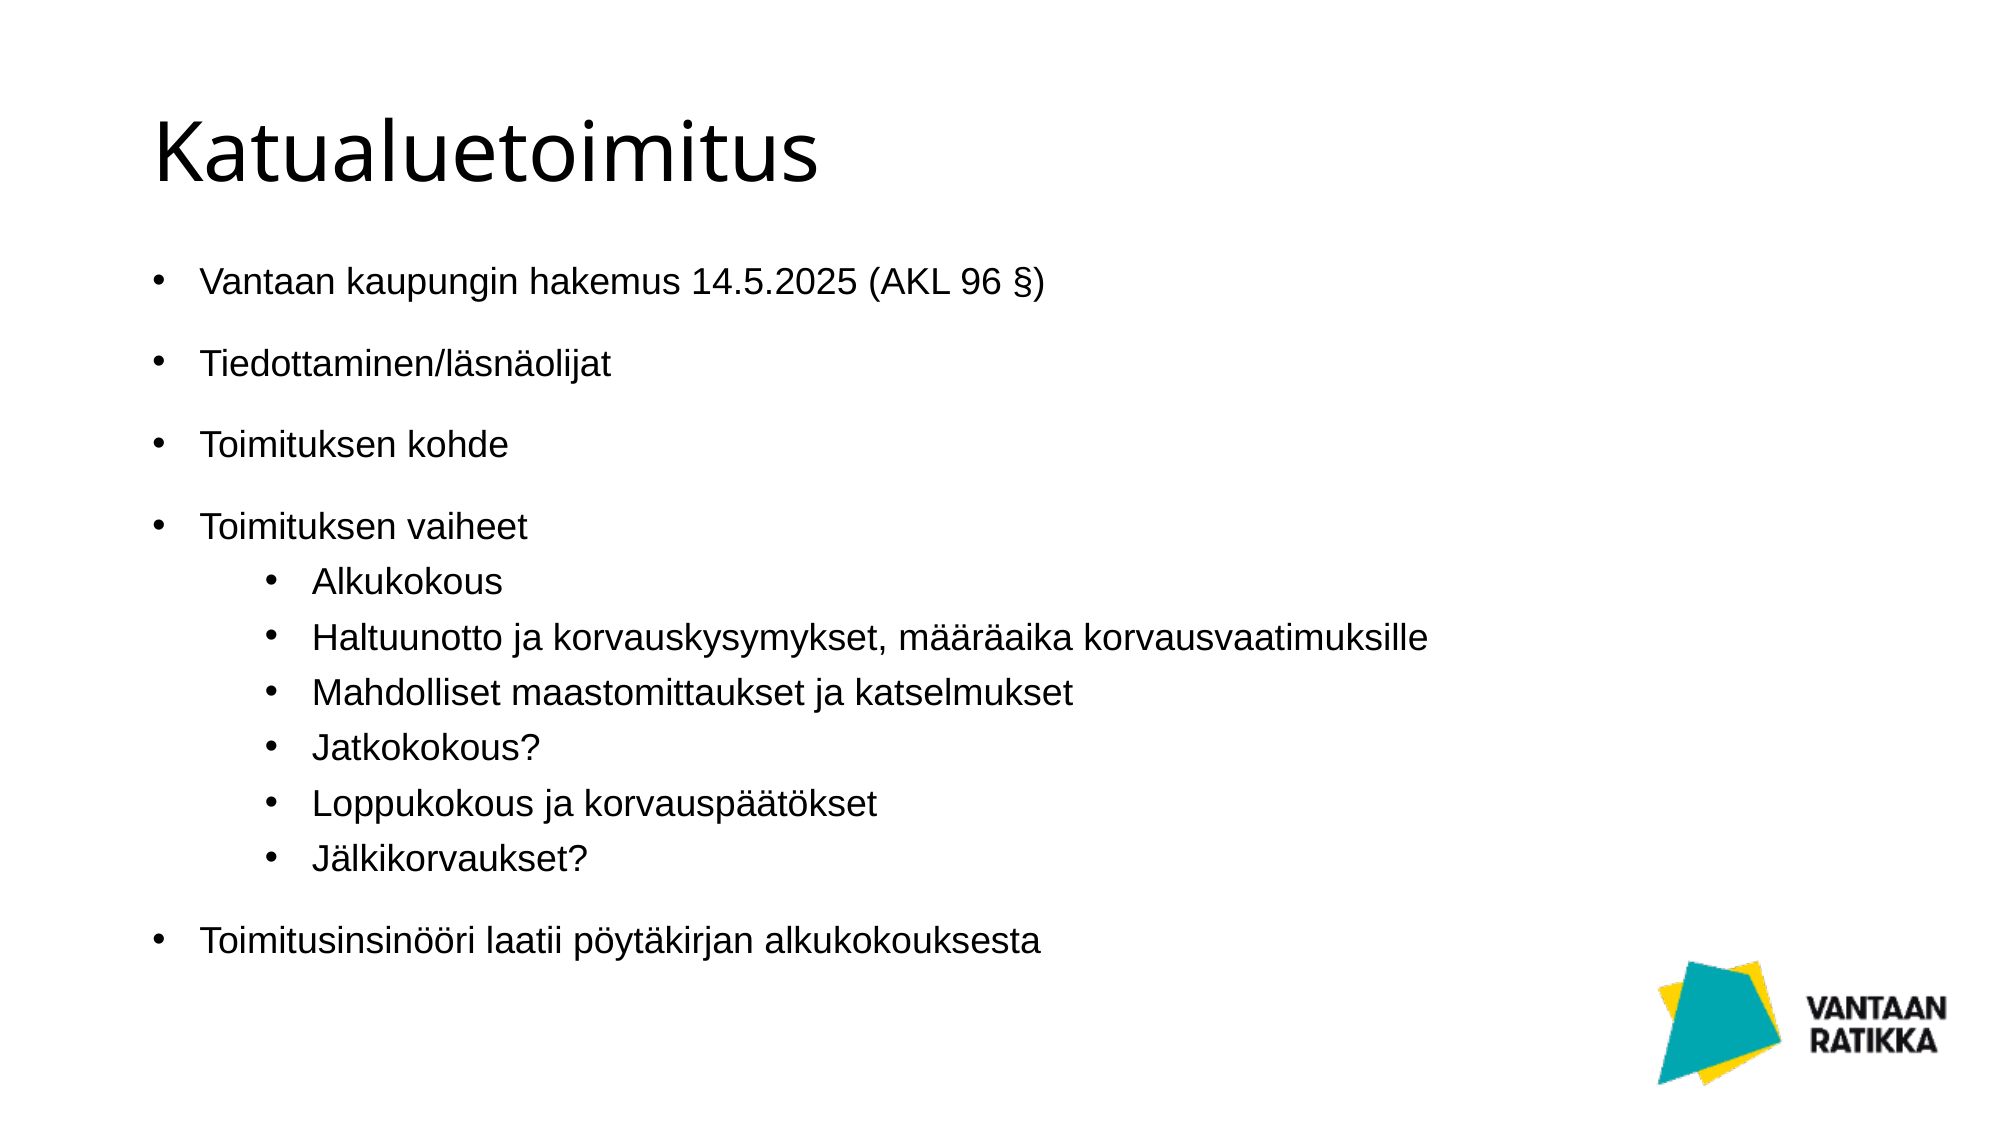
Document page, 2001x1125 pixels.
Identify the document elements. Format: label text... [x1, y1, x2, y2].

list Vantaan kaupungin hakemus 14.5.2025 (AKL 96 §) Tiedottaminen/läsnäolijat Toimituksen kohde Toimituksen vaiheet Alkukokous Haltuunotto ja korvauskysymykset, määräaika korvausvaatimuksille Mahdolliset maastomittaukset ja katselmukset Jatkokokous? Loppukokous ja korvauspäätökset Jälkikorvaukset? Toimitusinsinööri laatii pöytäkirjan alkukokouksesta [137, 278, 1863, 1016]
picture [1618, 912, 2000, 1125]
title Katualuetoimitus [137, 102, 1864, 278]
